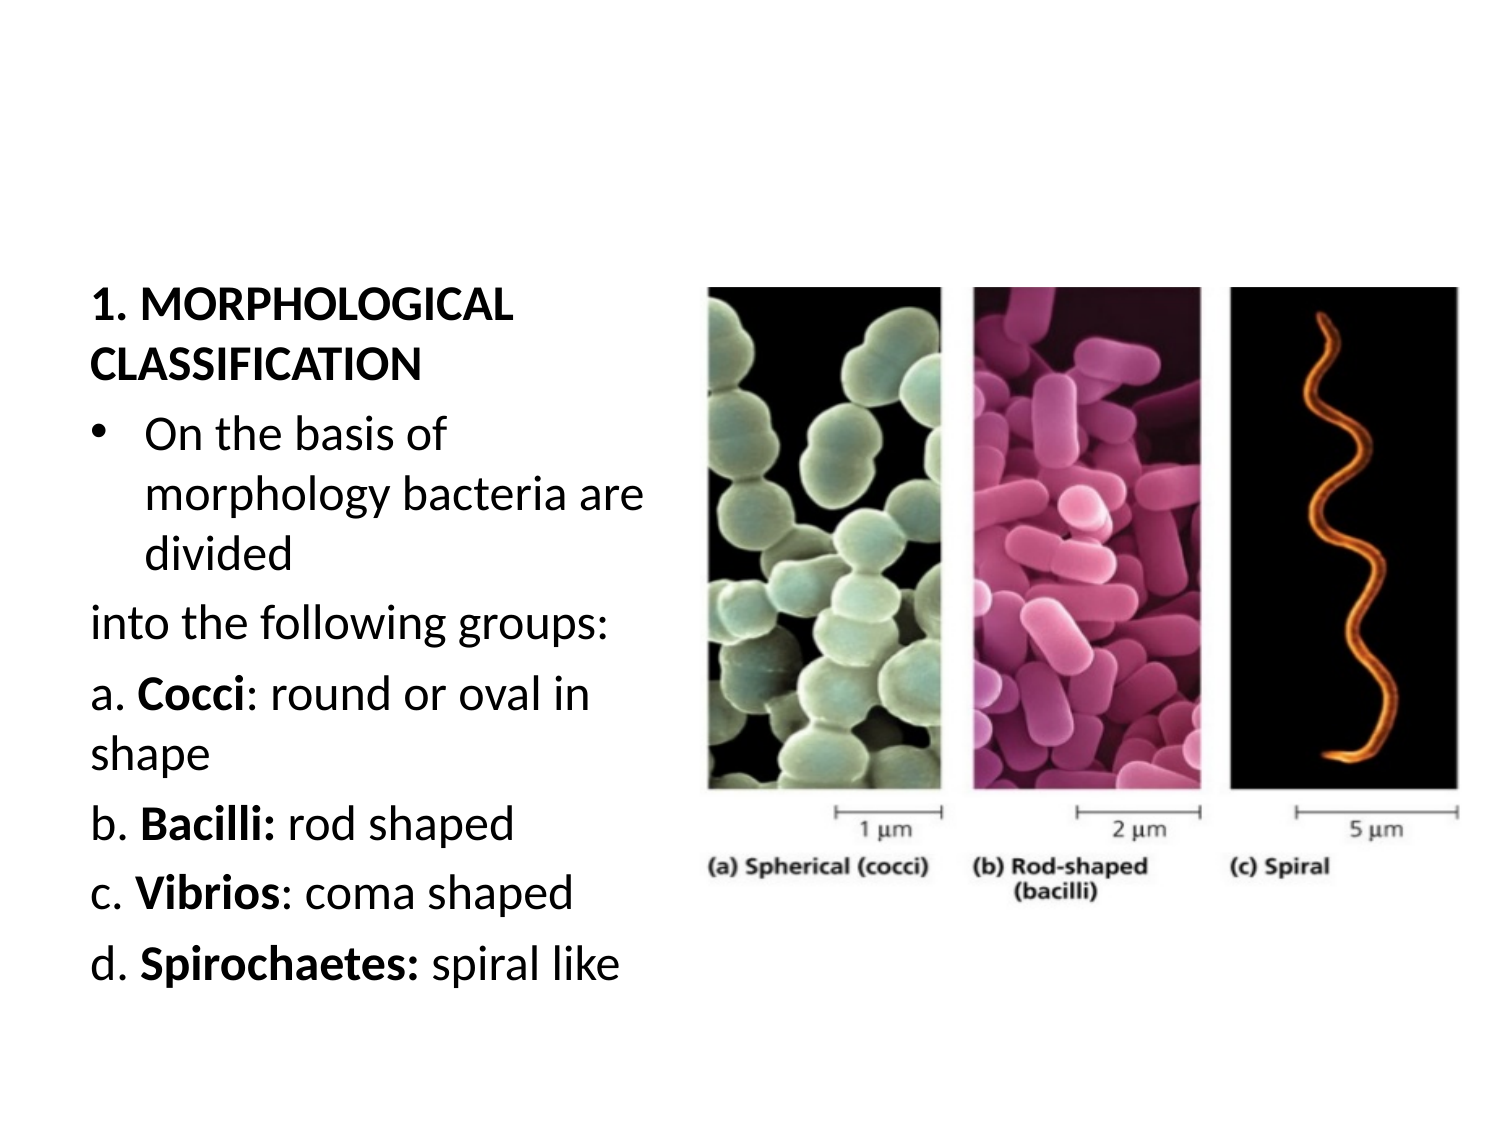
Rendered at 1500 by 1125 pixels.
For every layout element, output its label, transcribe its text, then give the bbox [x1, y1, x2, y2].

list 1. MORPHOLOGICAL CLASSIFICATION On the basis of morphology bacteria are divided into the following groups: a. Cocci: round or oval in shape b. Bacilli: rod shaped c. Vibrios: coma shaped d. Spirochaetes: spiral like [75, 262, 688, 1005]
picture [699, 287, 1476, 993]
